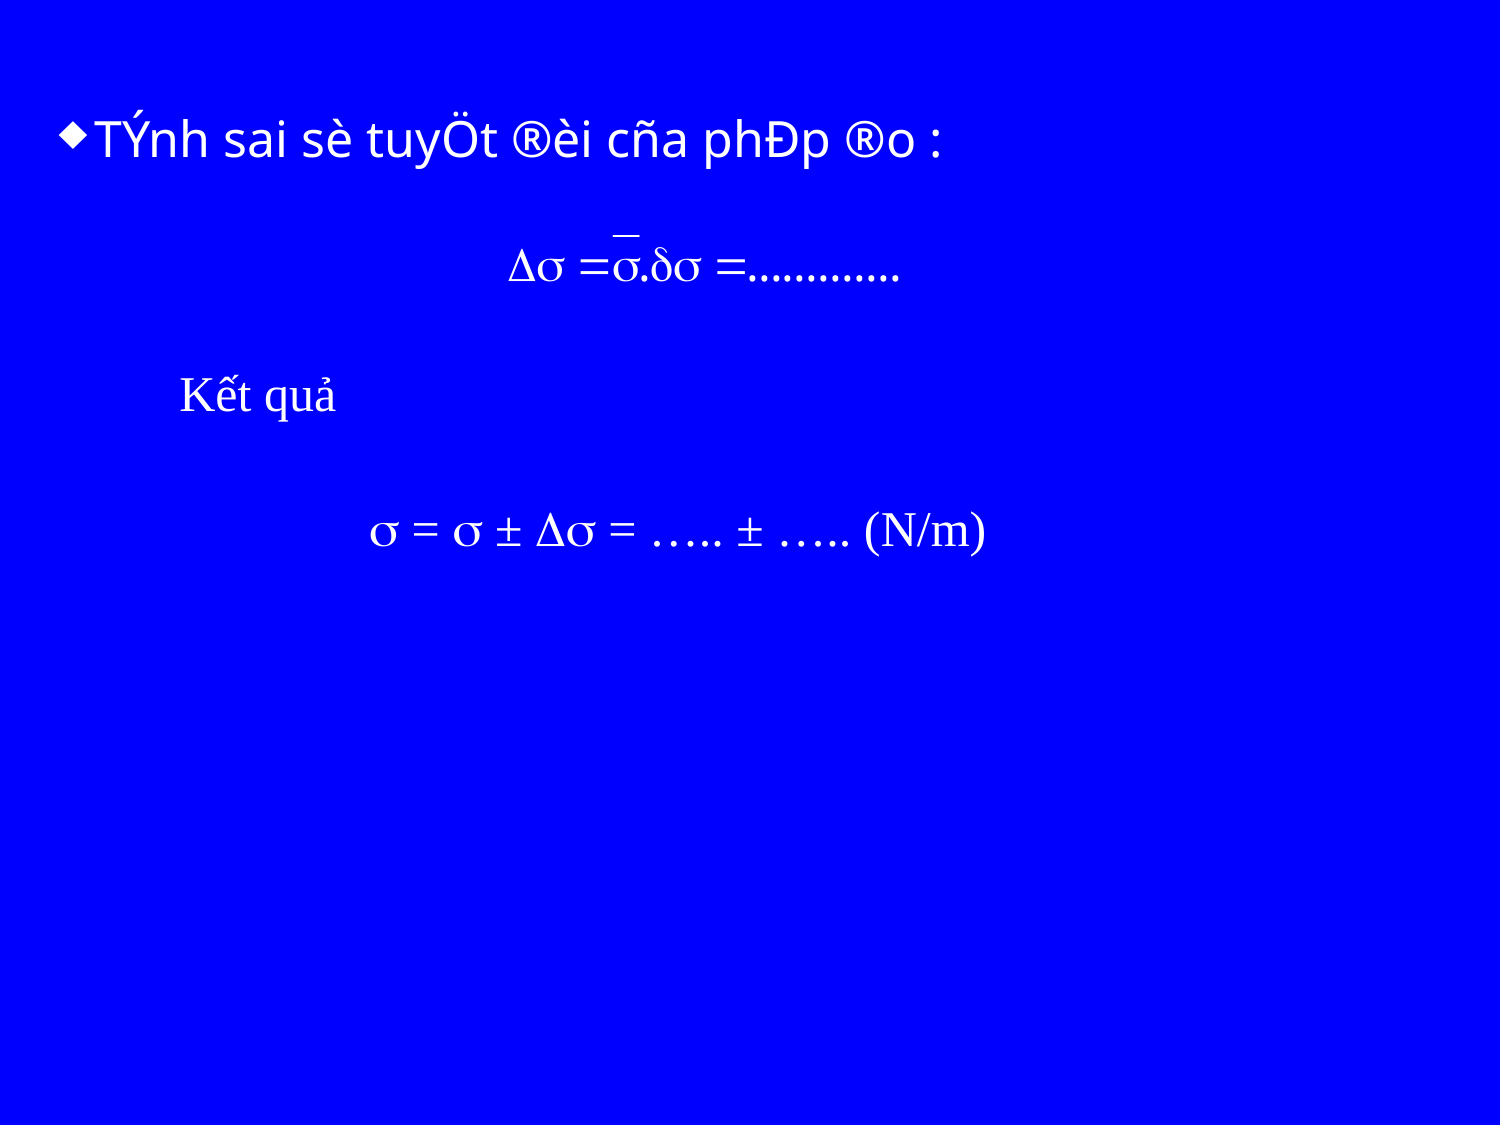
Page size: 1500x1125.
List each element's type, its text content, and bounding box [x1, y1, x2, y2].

text_box TÝnh sai sè tuyÖt ®èi cña phÐp ®o : [44, 100, 959, 175]
text_box  =  ±  = ….. ± ….. (N/m) [354, 489, 1155, 565]
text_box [499, 225, 909, 294]
text_box Kết quả [164, 354, 377, 429]
